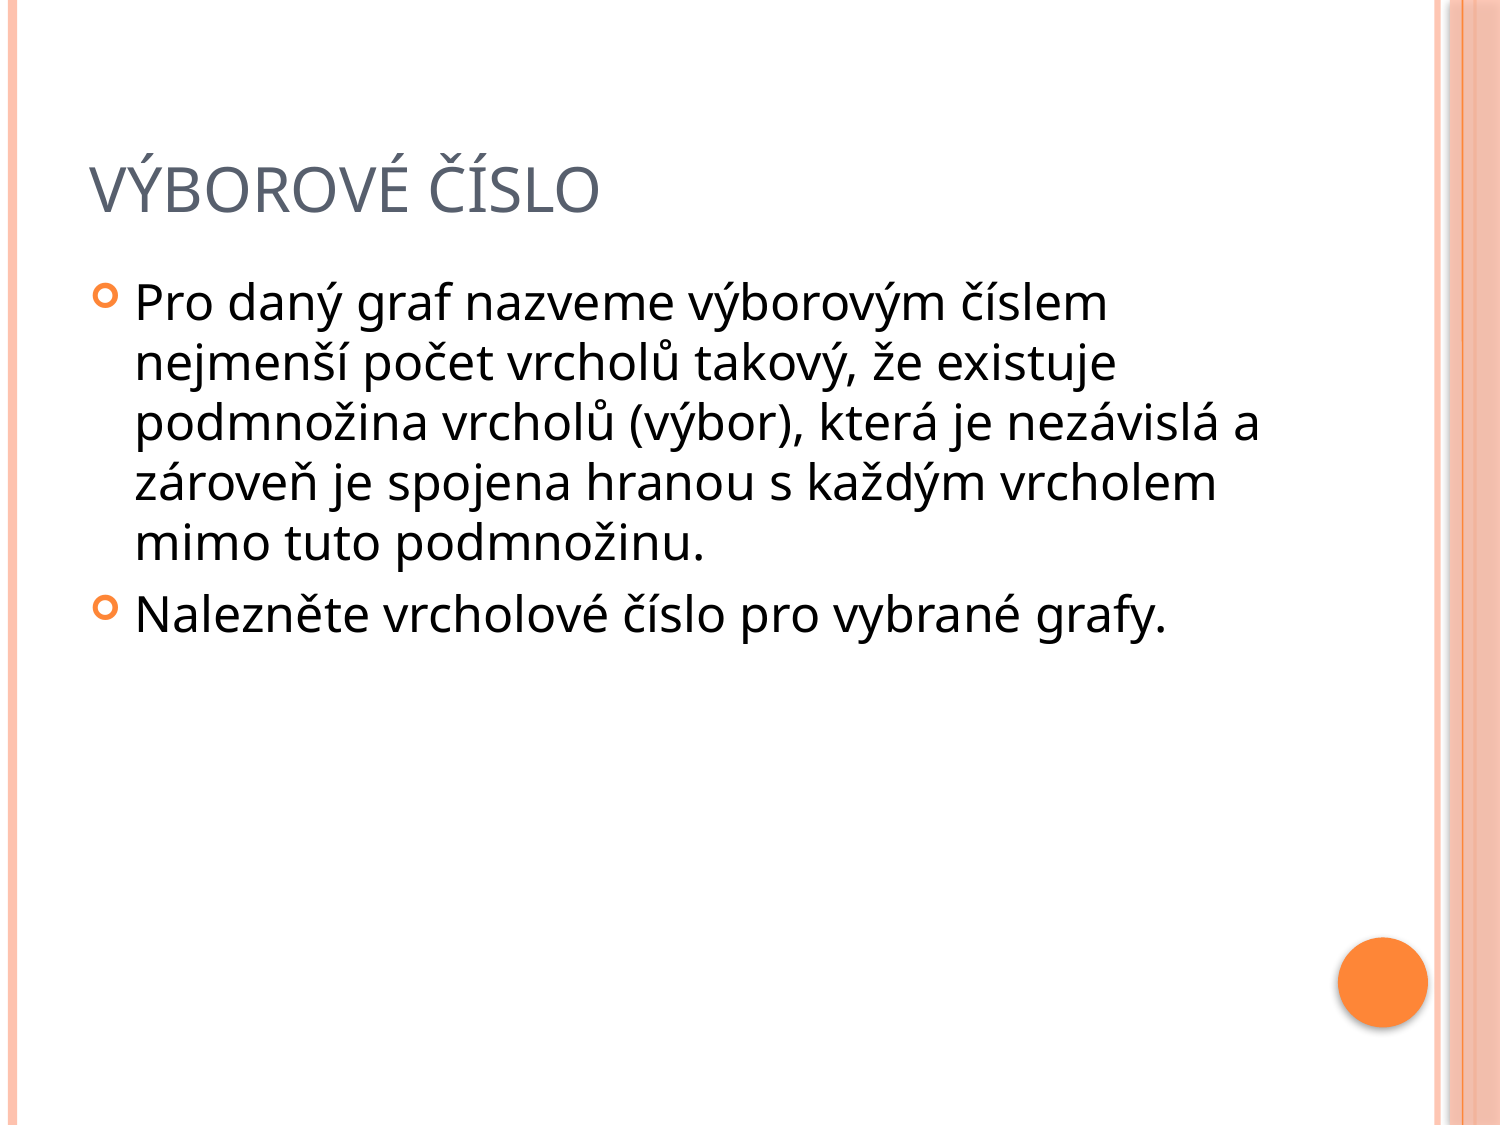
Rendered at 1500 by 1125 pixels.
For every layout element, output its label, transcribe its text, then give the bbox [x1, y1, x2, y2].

title Výborové číslo [75, 45, 1300, 233]
list Pro daný graf nazveme výborovým číslem nejmenší počet vrcholů takový, že existuje podmnožina vrcholů (výbor), která je nezávislá a zároveň je spojena hranou s každým vrcholem mimo tuto podmnožinu. Nalezněte vrcholové číslo pro vybrané grafy. [75, 262, 1300, 1062]
